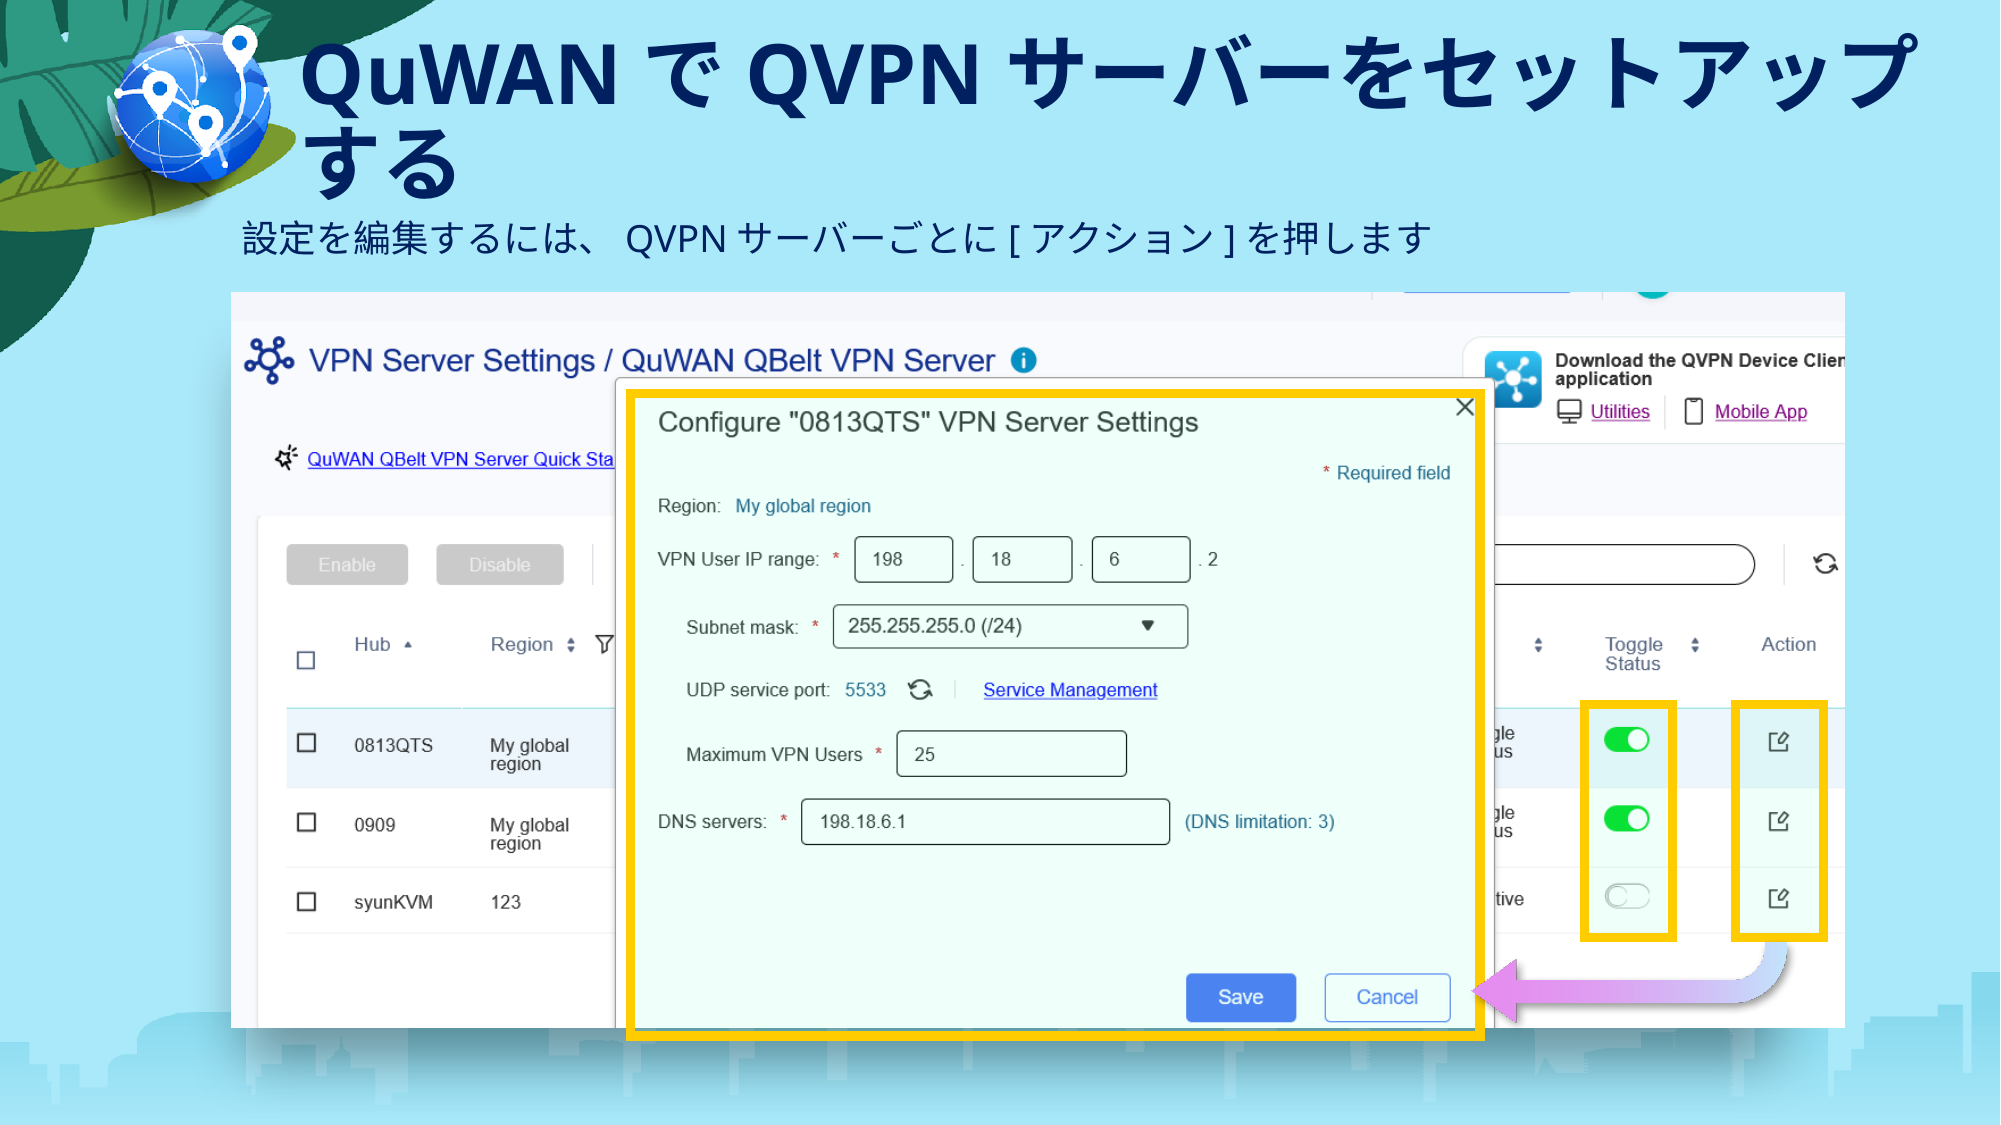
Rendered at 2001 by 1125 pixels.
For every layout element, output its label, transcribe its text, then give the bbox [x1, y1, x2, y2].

text_box 設定を編集するには、QVPNサーバーごとに[アクション]を押します [226, 207, 1644, 268]
picture [0, 0, 2000, 1125]
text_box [231, 292, 1845, 1037]
title QuWANでQVPNサーバーをセットアップする [283, 9, 2000, 236]
